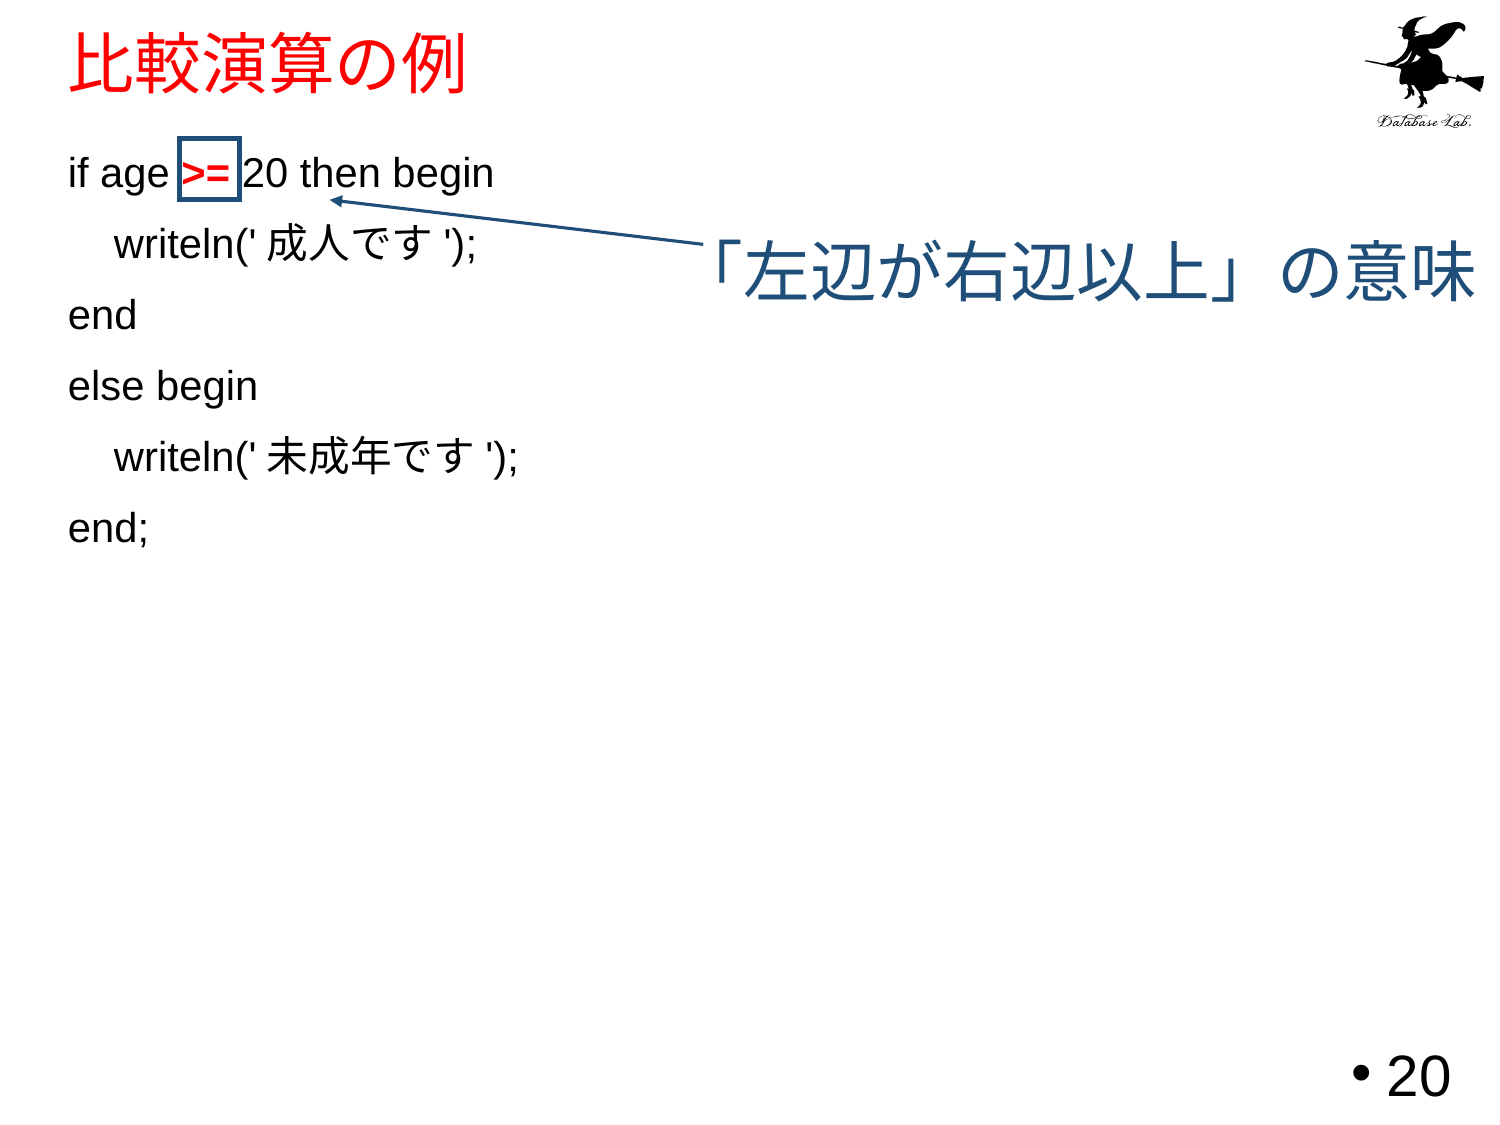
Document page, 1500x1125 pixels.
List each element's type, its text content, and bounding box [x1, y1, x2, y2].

text_box 「左辺が右辺以上」の意味 [661, 222, 1500, 318]
text_box [329, 195, 704, 245]
slide_number 20 [1129, 1042, 1467, 1103]
picture [1362, 14, 1486, 130]
list if age >= 20 then begin writeln('成人です'); end else begin writeln('未成年です'); end; [52, 138, 1441, 1014]
text_box [179, 138, 240, 200]
title 比較演算の例 [52, 28, 1441, 106]
